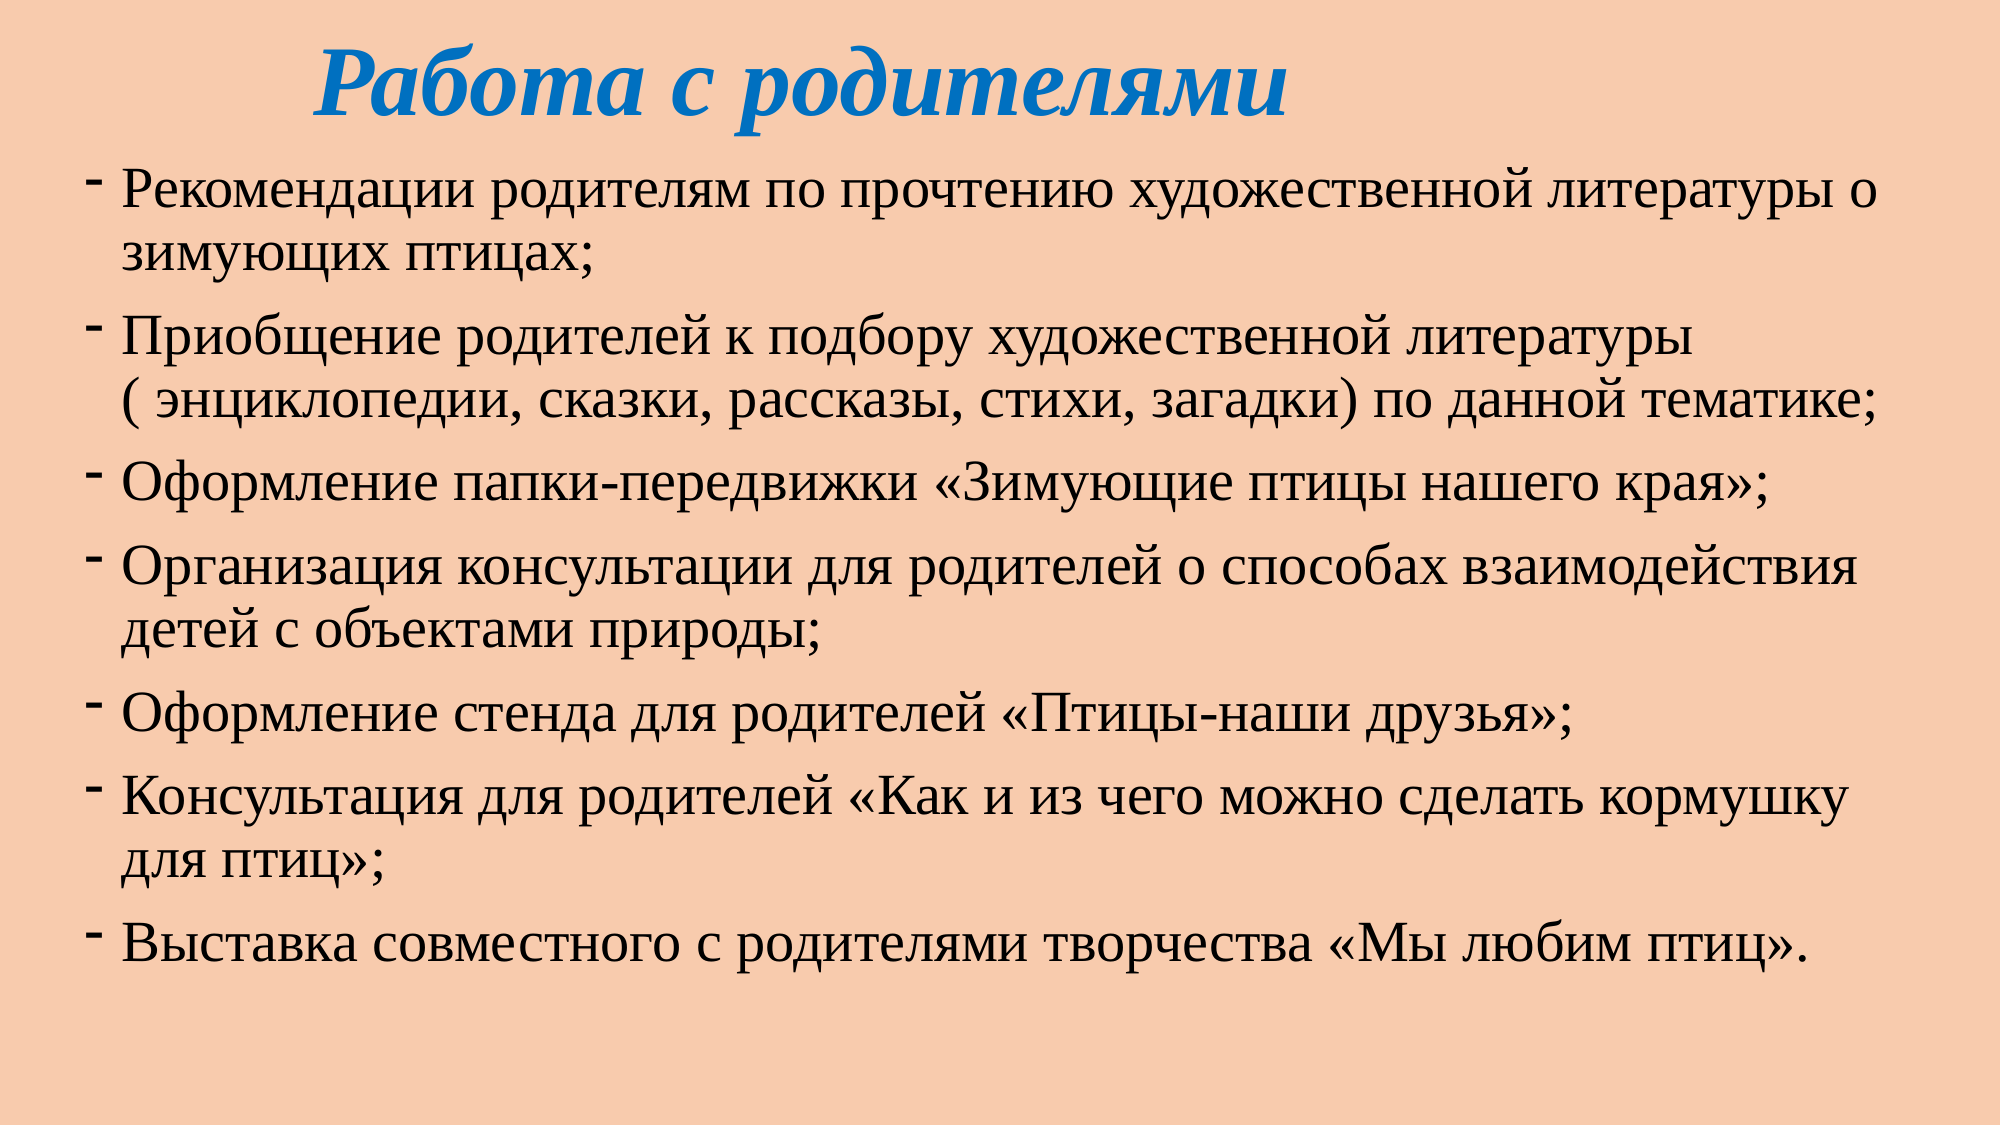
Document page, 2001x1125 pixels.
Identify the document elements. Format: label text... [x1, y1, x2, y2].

list Рекомендации родителям по прочтению художественной литературы о зимующих птицах; Приобщение родителей к подбору художественной литературы ( энциклопедии, сказки, рассказы, стихи, загадки) по данной тематике; Оформление папки-передвижки «Зимующие птицы нашего края»; Организация консультации для родителей о способах взаимодействия детей с объектами природы; Оформление стенда для родителей «Птицы-наши друзья»; Консультация для родителей «Как и из чего можно сделать кормушку для птиц»; Выставка совместного с родителями творчества «Мы любим птиц». [69, 149, 1935, 1109]
title Работа с родителями [137, 0, 1863, 149]
